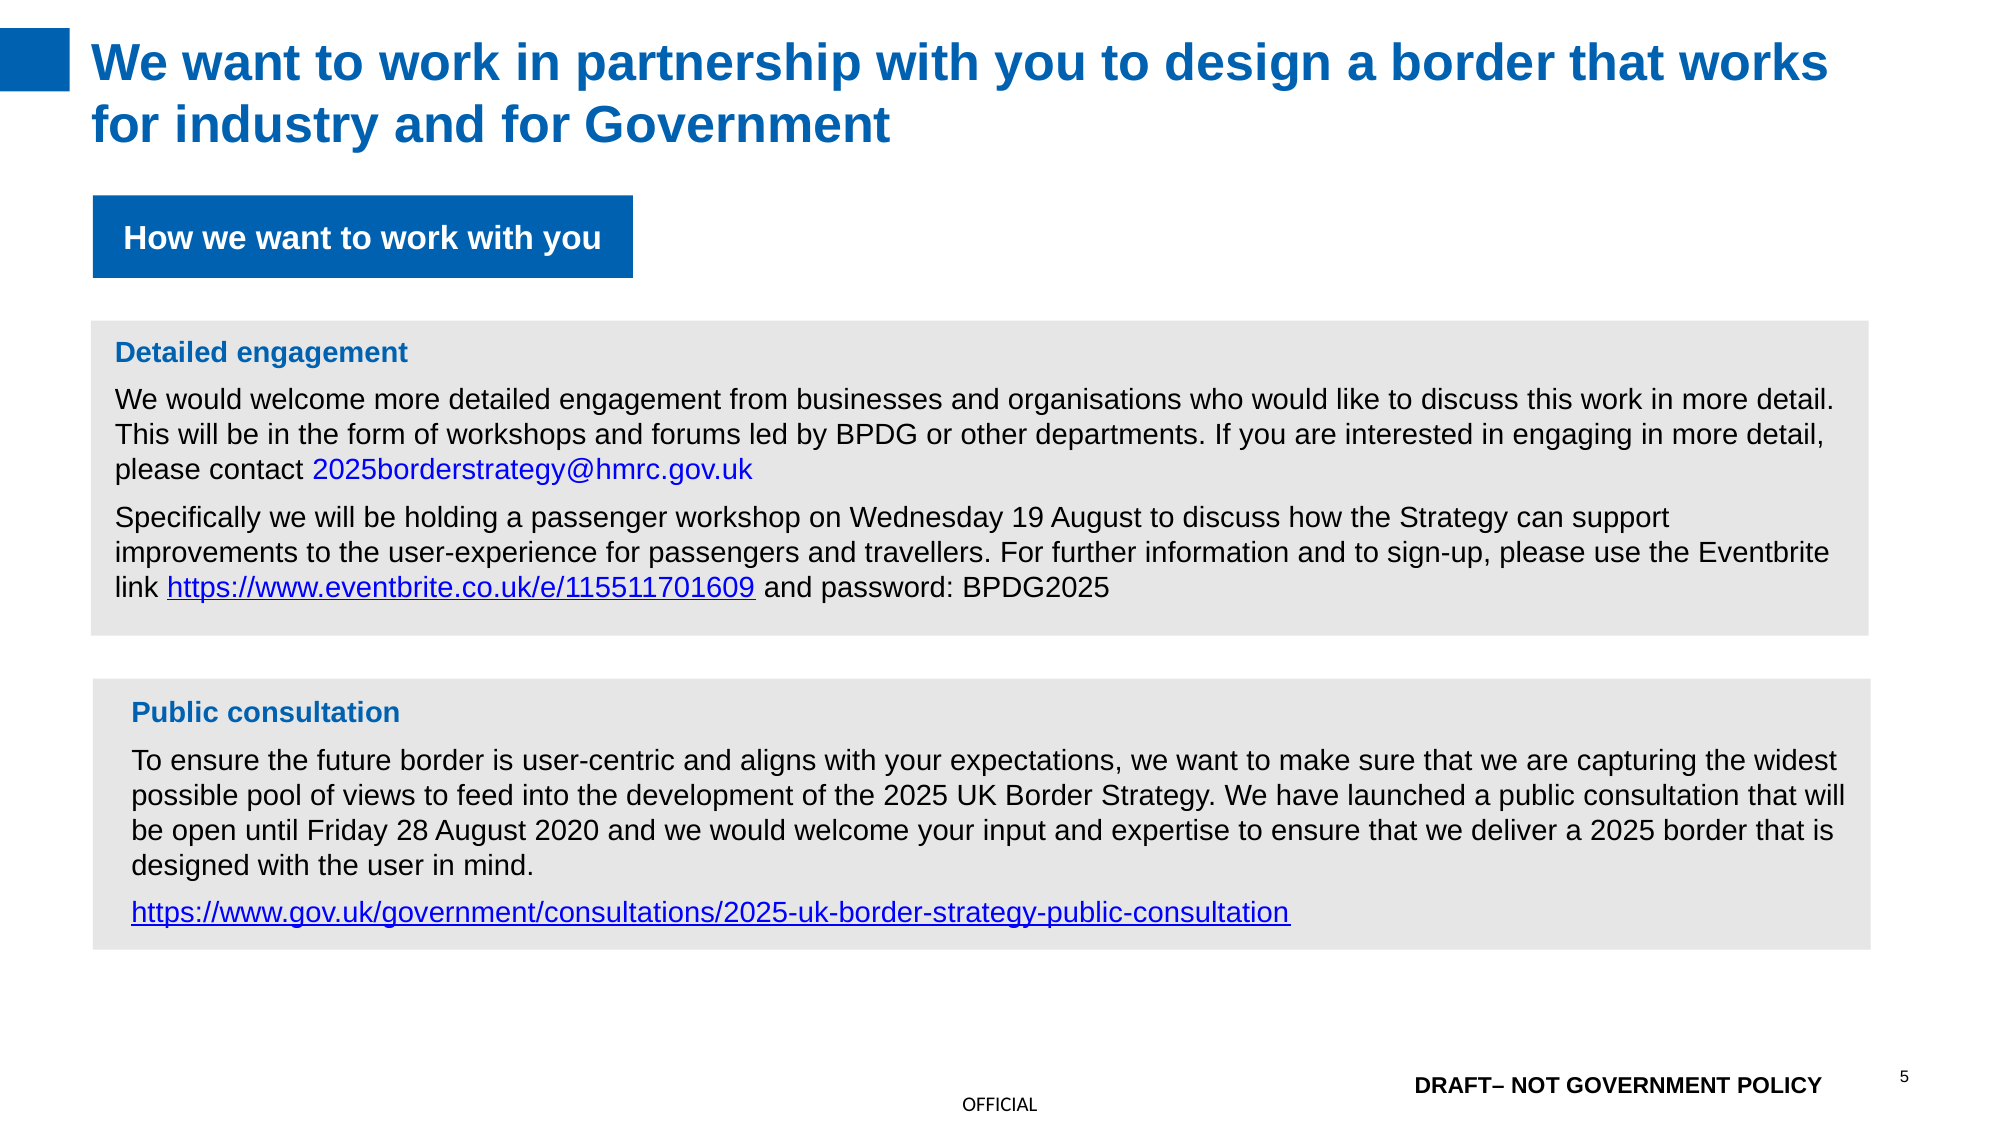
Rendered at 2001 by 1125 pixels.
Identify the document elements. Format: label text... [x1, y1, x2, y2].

text_box How we want to work with you [92, 194, 634, 279]
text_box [90, 320, 1869, 636]
title We want to work in partnership with you to design a border that works for industry and for Government [91, 28, 1909, 155]
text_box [92, 678, 1871, 950]
